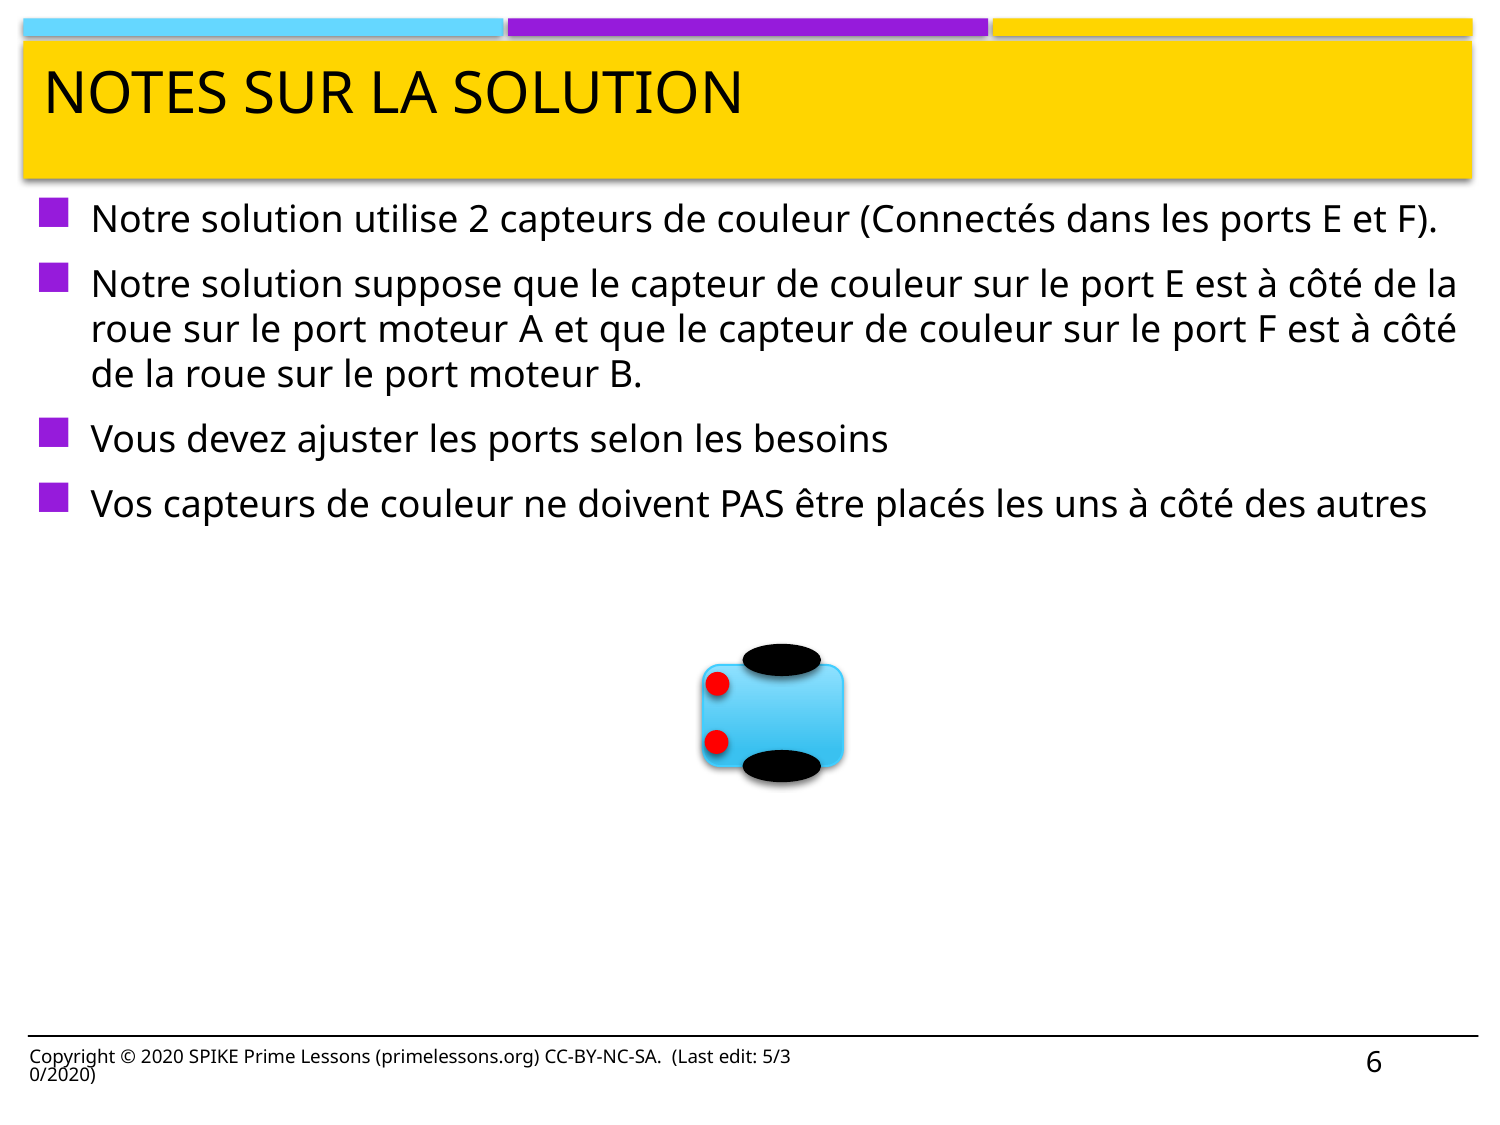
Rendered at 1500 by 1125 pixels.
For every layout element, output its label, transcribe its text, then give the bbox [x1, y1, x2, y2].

slide_number 6 [1351, 1036, 1478, 1097]
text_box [702, 644, 844, 782]
title NOTES sur la solution [28, 48, 1464, 172]
footer Copyright © 2020 SPIKE Prime Lessons (primelessons.org) CC-BY-NC-SA. (Last edit: 5/30/2020) [14, 1036, 814, 1097]
list Notre solution utilise 2 capteurs de couleur (Connectés dans les ports E et F). Notre solution suppose que le capteur de couleur sur le port E est à côté de la roue sur le port moteur A et que le capteur de couleur sur le port F est à côté de la roue sur le port moteur B. Vous devez ajuster les ports selon les besoins Vos capteurs de couleur ne doivent PAS être placés les uns à côté des autres [25, 187, 1475, 1021]
